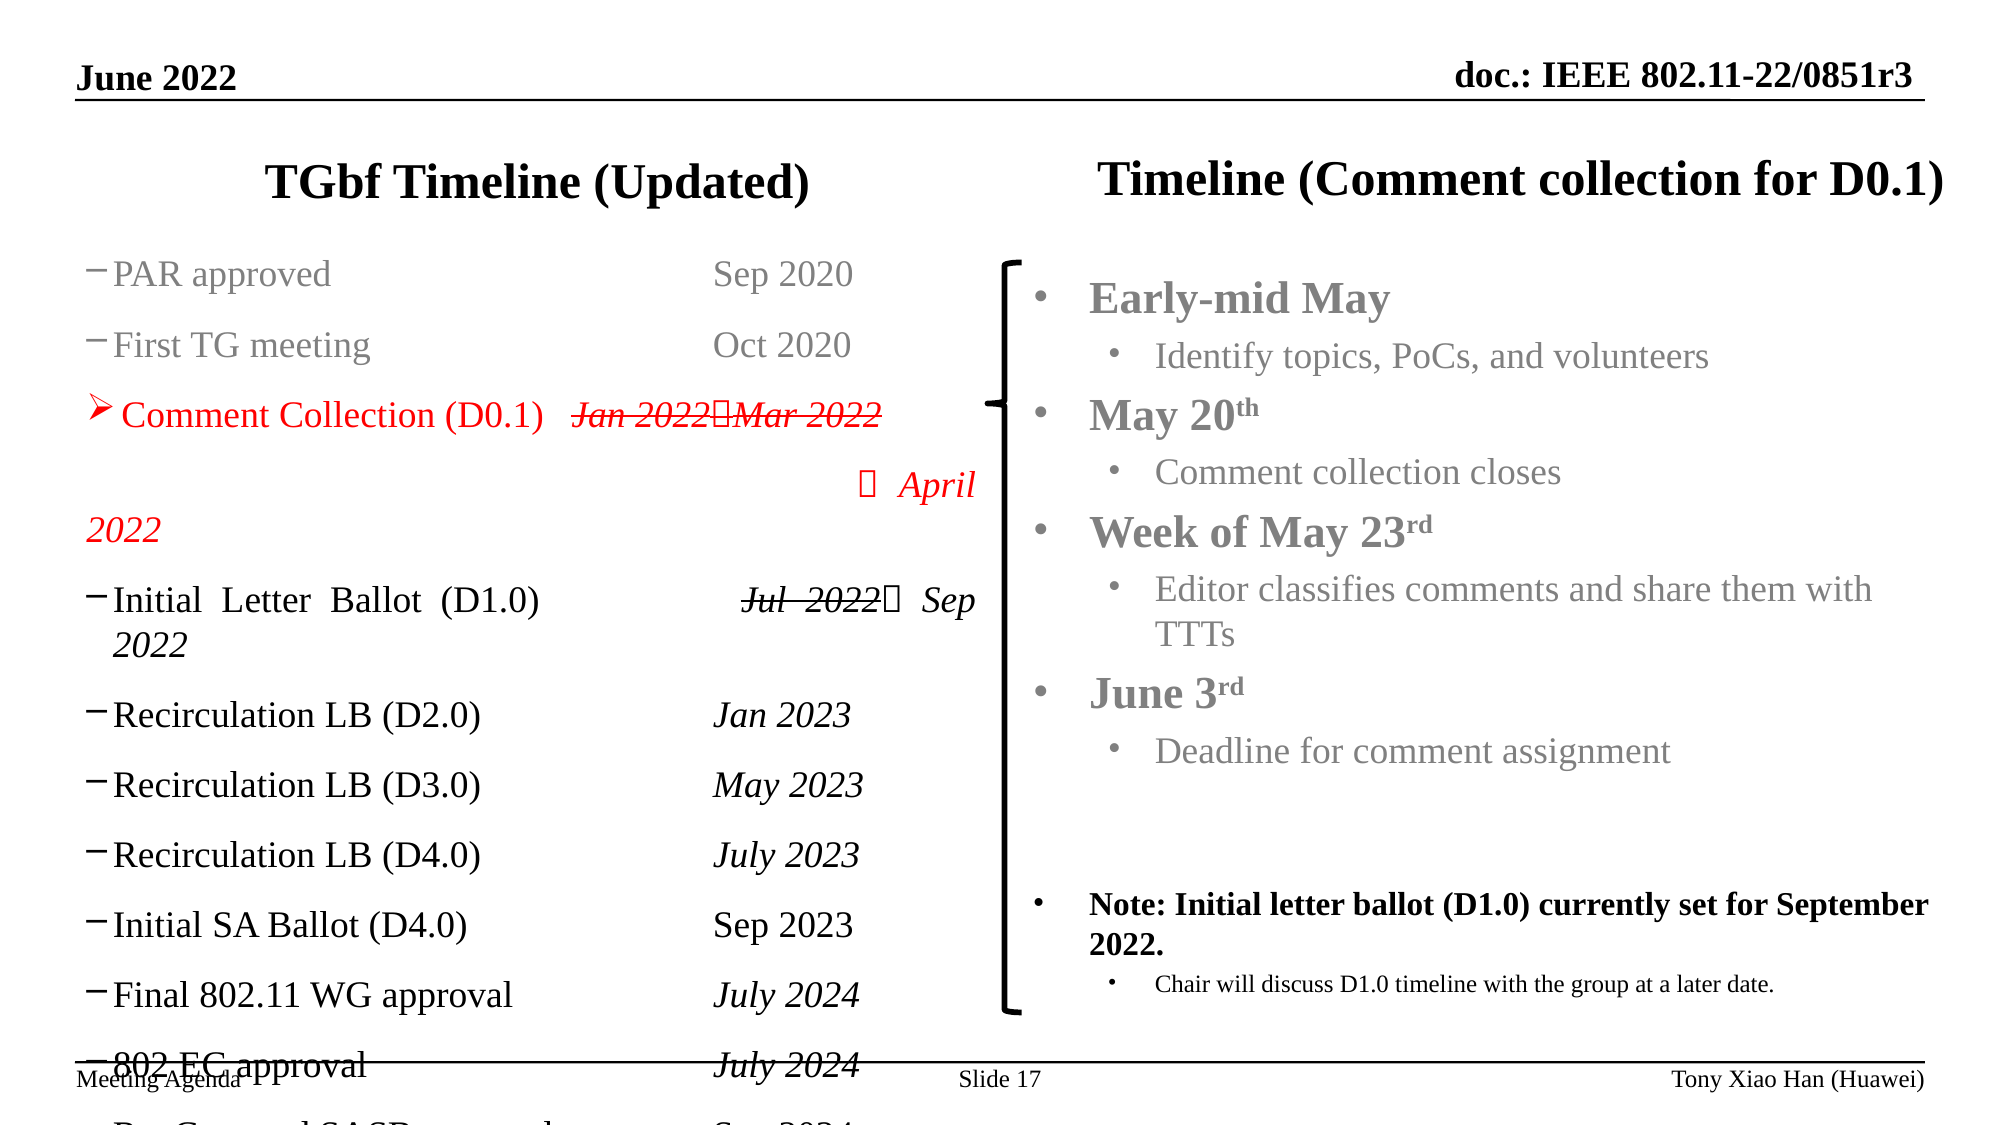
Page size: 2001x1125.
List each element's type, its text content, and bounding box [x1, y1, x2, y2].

text_box Early-mid May Identify topics, PoCs, and volunteers May 20th Comment collection closes Week of May 23rd Editor classifies comments and share them with TTTs June 3rd Deadline for comment assignment Note: Initial letter ballot (D1.0) currently set for September 2022. Chair will discuss D1.0 timeline with the group at a later date. [1021, 262, 1963, 1063]
text_box Timeline (Comment collection for D0.1) [1067, 141, 1975, 209]
text_box [987, 262, 1022, 1013]
text_box PAR approved Sep 2020 First TG meeting Oct 2020 Comment Collection (D0.1) Jan 2022Mar 2022  April 2022 Initial Letter Ballot (D1.0) Jul 2022 Sep 2022 Recirculation LB (D2.0) Jan 2023 Recirculation LB (D3.0) May 2023 Recirculation LB (D4.0) July 2023 Initial SA Ballot (D4.0) Sep 2023 Final 802.11 WG approval July 2024 802 EC approval July 2024 RevCom and SASB approval Sep 2024 [74, 243, 988, 963]
title TGbf Timeline (Updated) [162, 141, 913, 217]
